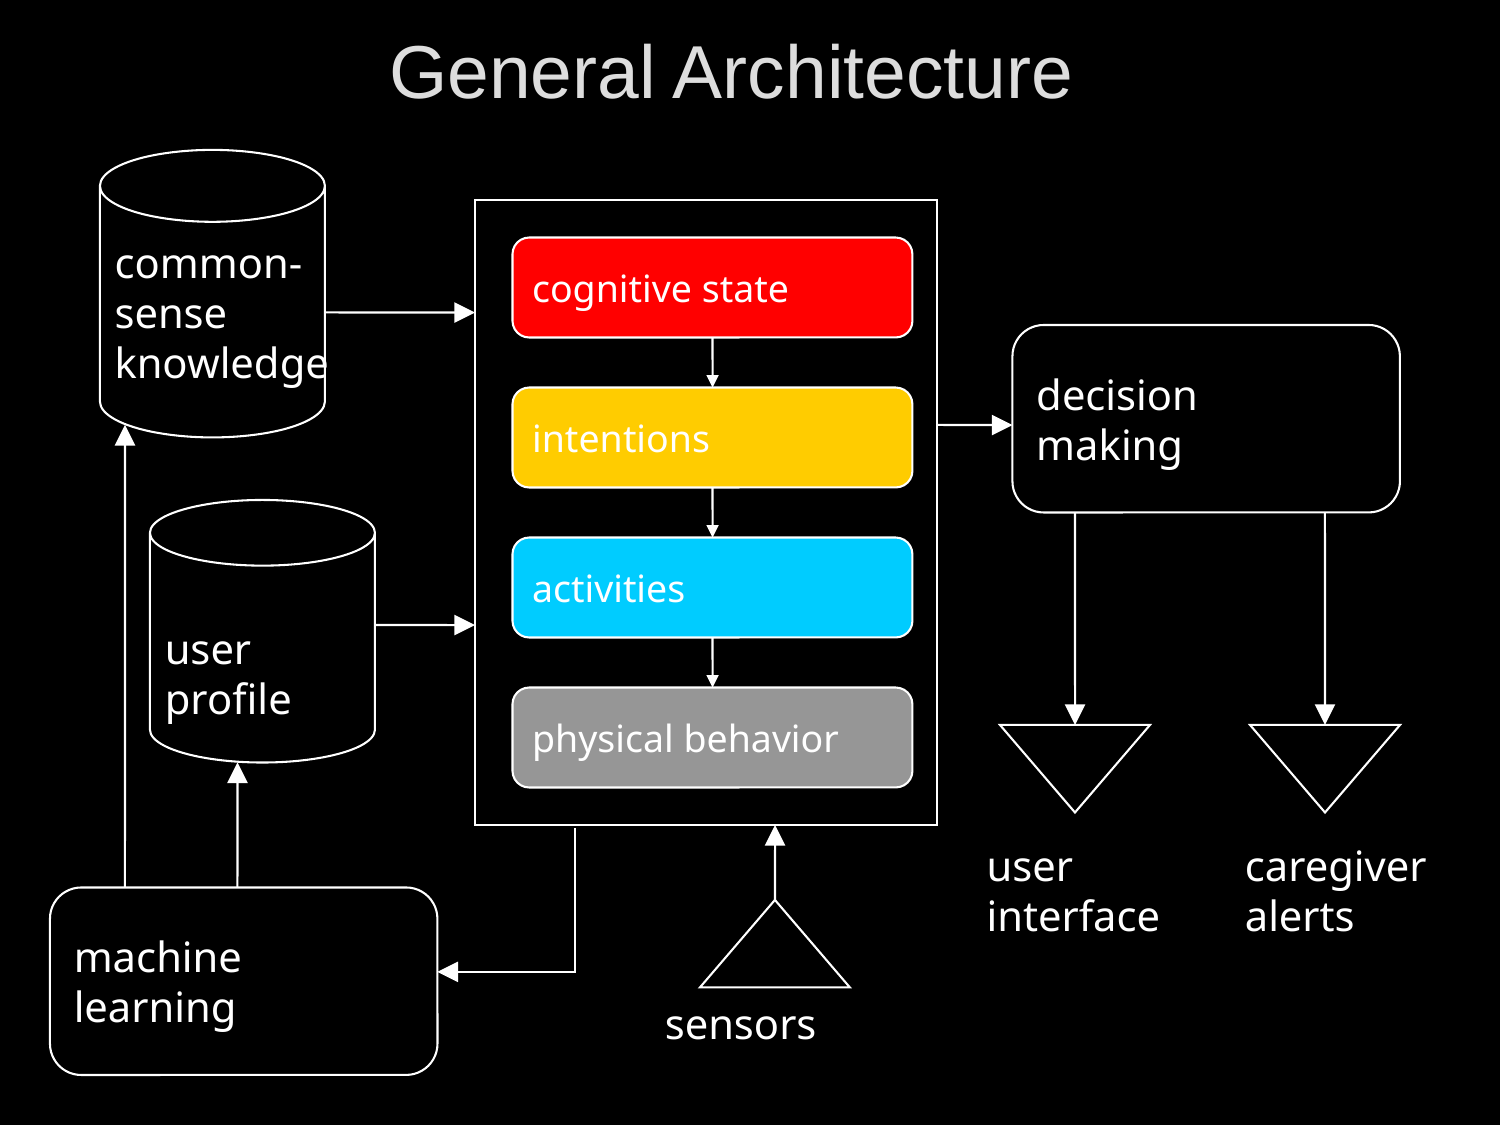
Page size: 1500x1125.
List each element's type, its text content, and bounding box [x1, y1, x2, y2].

text_box machine learning [49, 887, 438, 1075]
text_box caregiver alerts [1230, 832, 1442, 948]
text_box common- sense knowledge [99, 149, 325, 438]
text_box sensors [649, 990, 888, 1055]
text_box [937, 414, 1013, 436]
text_box user interface [971, 832, 1175, 948]
text_box [474, 200, 938, 825]
text_box [114, 424, 136, 888]
text_box [1250, 724, 1401, 813]
text_box [764, 825, 786, 901]
text_box user profile [149, 499, 375, 763]
title General Architecture [312, 24, 1151, 113]
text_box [437, 827, 576, 973]
text_box physical behavior [512, 696, 913, 788]
text_box [227, 762, 248, 888]
text_box [1064, 512, 1086, 725]
text_box [1314, 512, 1336, 725]
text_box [512, 237, 913, 387]
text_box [512, 537, 913, 688]
text_box [699, 901, 850, 988]
text_box [324, 302, 475, 323]
text_box decision making [1012, 324, 1400, 513]
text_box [512, 387, 913, 537]
text_box [999, 724, 1150, 813]
text_box [374, 614, 475, 636]
